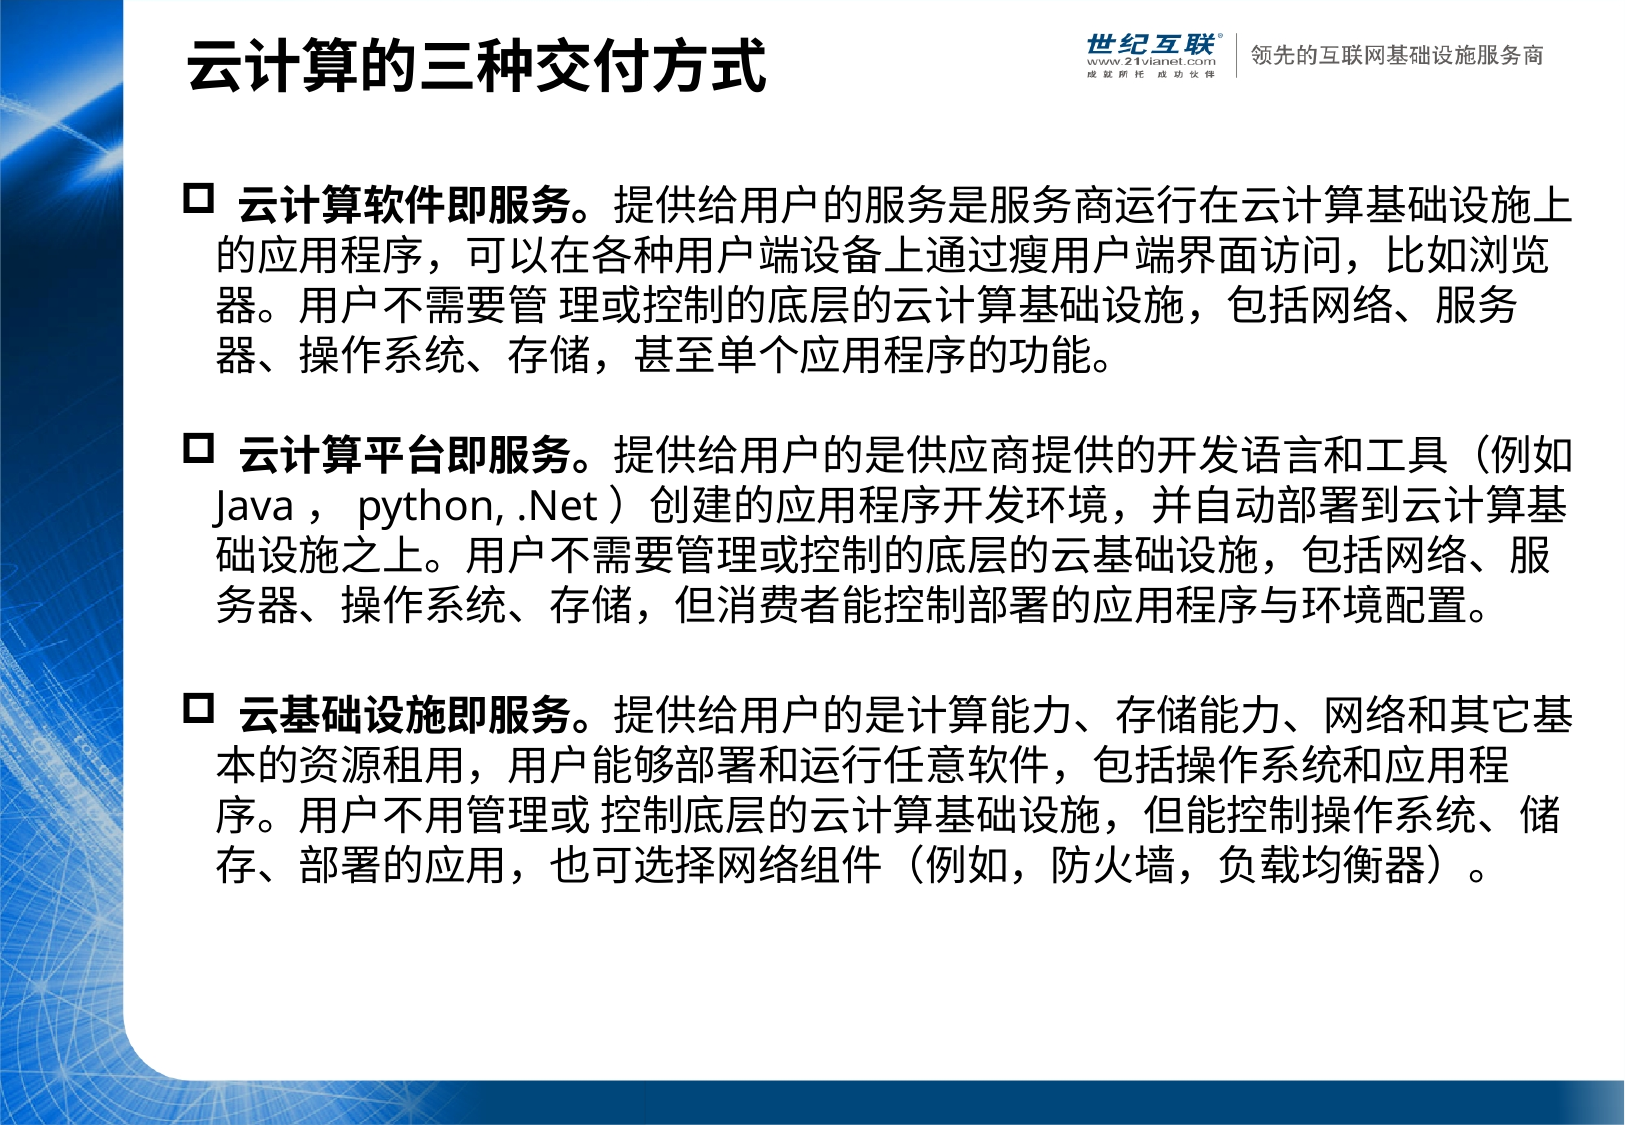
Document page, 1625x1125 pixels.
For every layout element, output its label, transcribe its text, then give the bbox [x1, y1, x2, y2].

text_box 云计算的三种交付方式 [170, 21, 1071, 118]
text_box 云计算软件即服务。提供给用户的服务是服务商运行在云计算基础设施上的应用程序，可以在各种用户端设备上通过瘦用户端界面访问，比如浏览器。用户不需要管 理或控制的底层的云计算基础设施，包括网络、服务器、操作系统、存储，甚至单个应用程序的功能。 云计算平台即服务。提供给用户的是供应商提供的开发语言和工具（例如Java，python, .Net）创建的应用程序开发环境，并自动部署到云计算基础设施之上。用户不需要管理或控制的底层的云基础设施，包括网络、服务器、操作系统、存储，但消费者能控制部署的应用程序与环境配置。 云基础设施即服务。提供给用户的是计算能力、存储能力、网络和其它基本的资源租用，用户能够部署和运行任意软件，包括操作系统和应用程序。用户不用管理或 控制底层的云计算基础设施，但能控制操作系统、储存、部署的应用，也可选择网络组件（例如，防火墙，负载均衡器）。 [165, 171, 1591, 947]
picture [0, 0, 1625, 1125]
